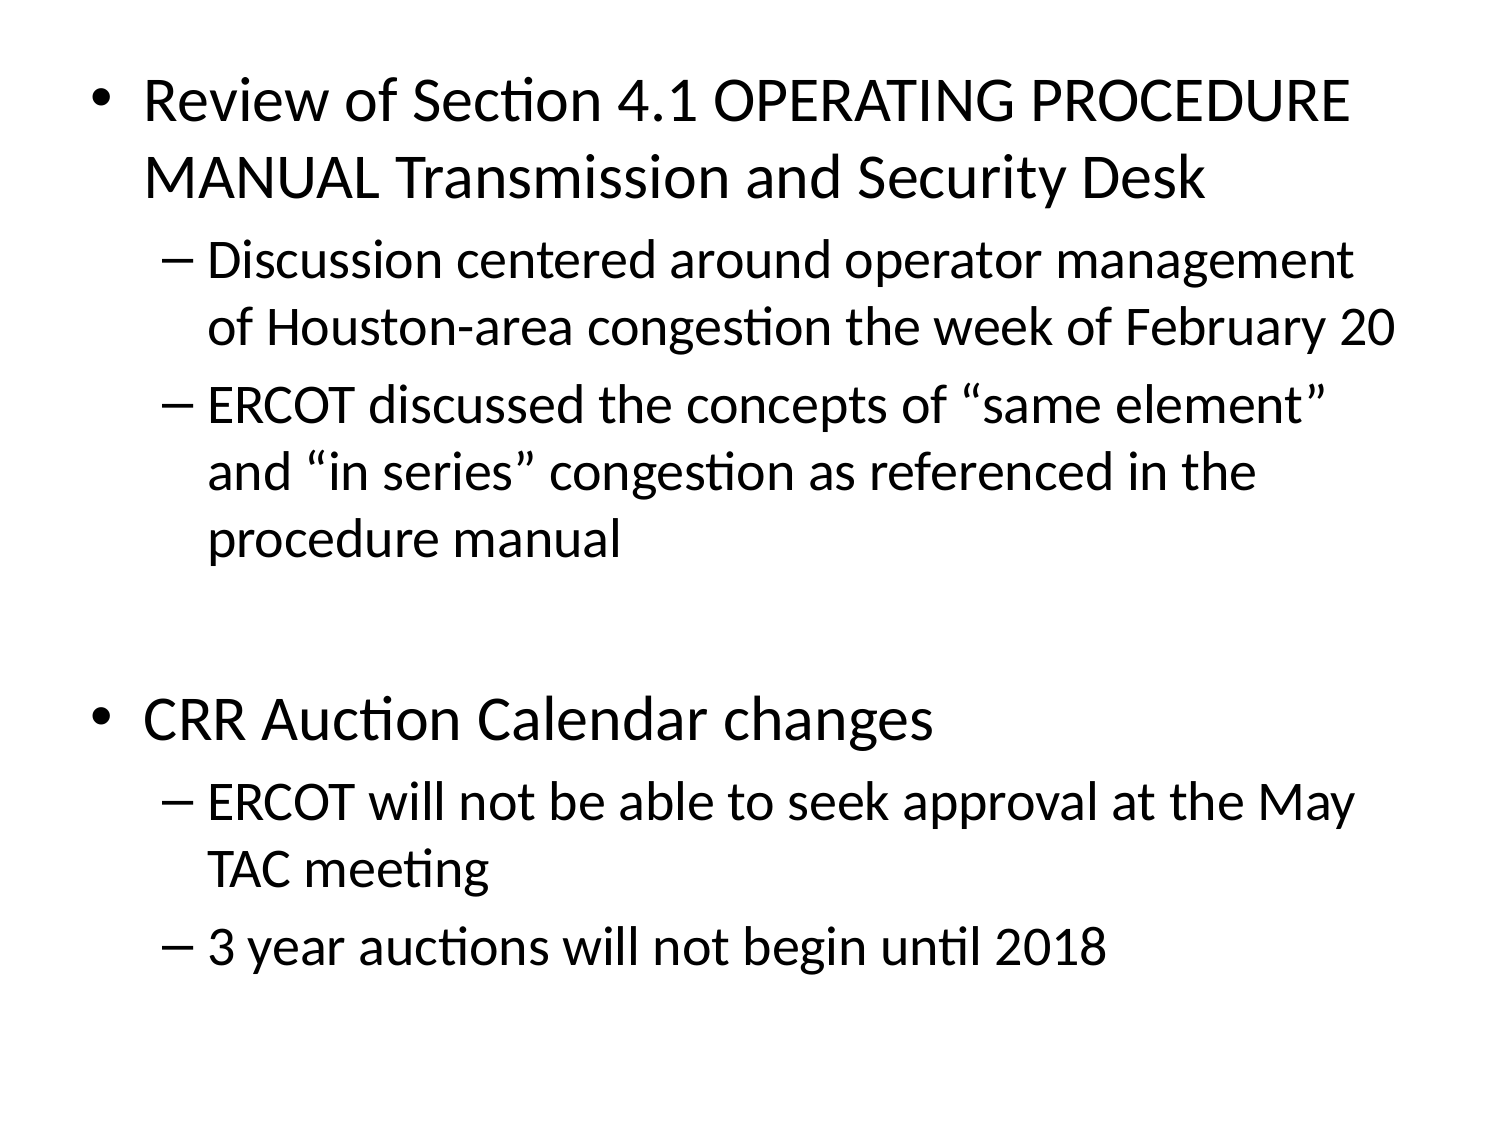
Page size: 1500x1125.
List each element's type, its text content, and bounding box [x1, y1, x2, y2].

list Review of Section 4.1 OPERATING PROCEDURE MANUAL Transmission and Security Desk Discussion centered around operator management of Houston-area congestion the week of February 20 ERCOT discussed the concepts of “same element” and “in series” congestion as referenced in the procedure manual CRR Auction Calendar changes ERCOT will not be able to seek approval at the May TAC meeting 3 year auctions will not begin until 2018 [75, 50, 1425, 1005]
